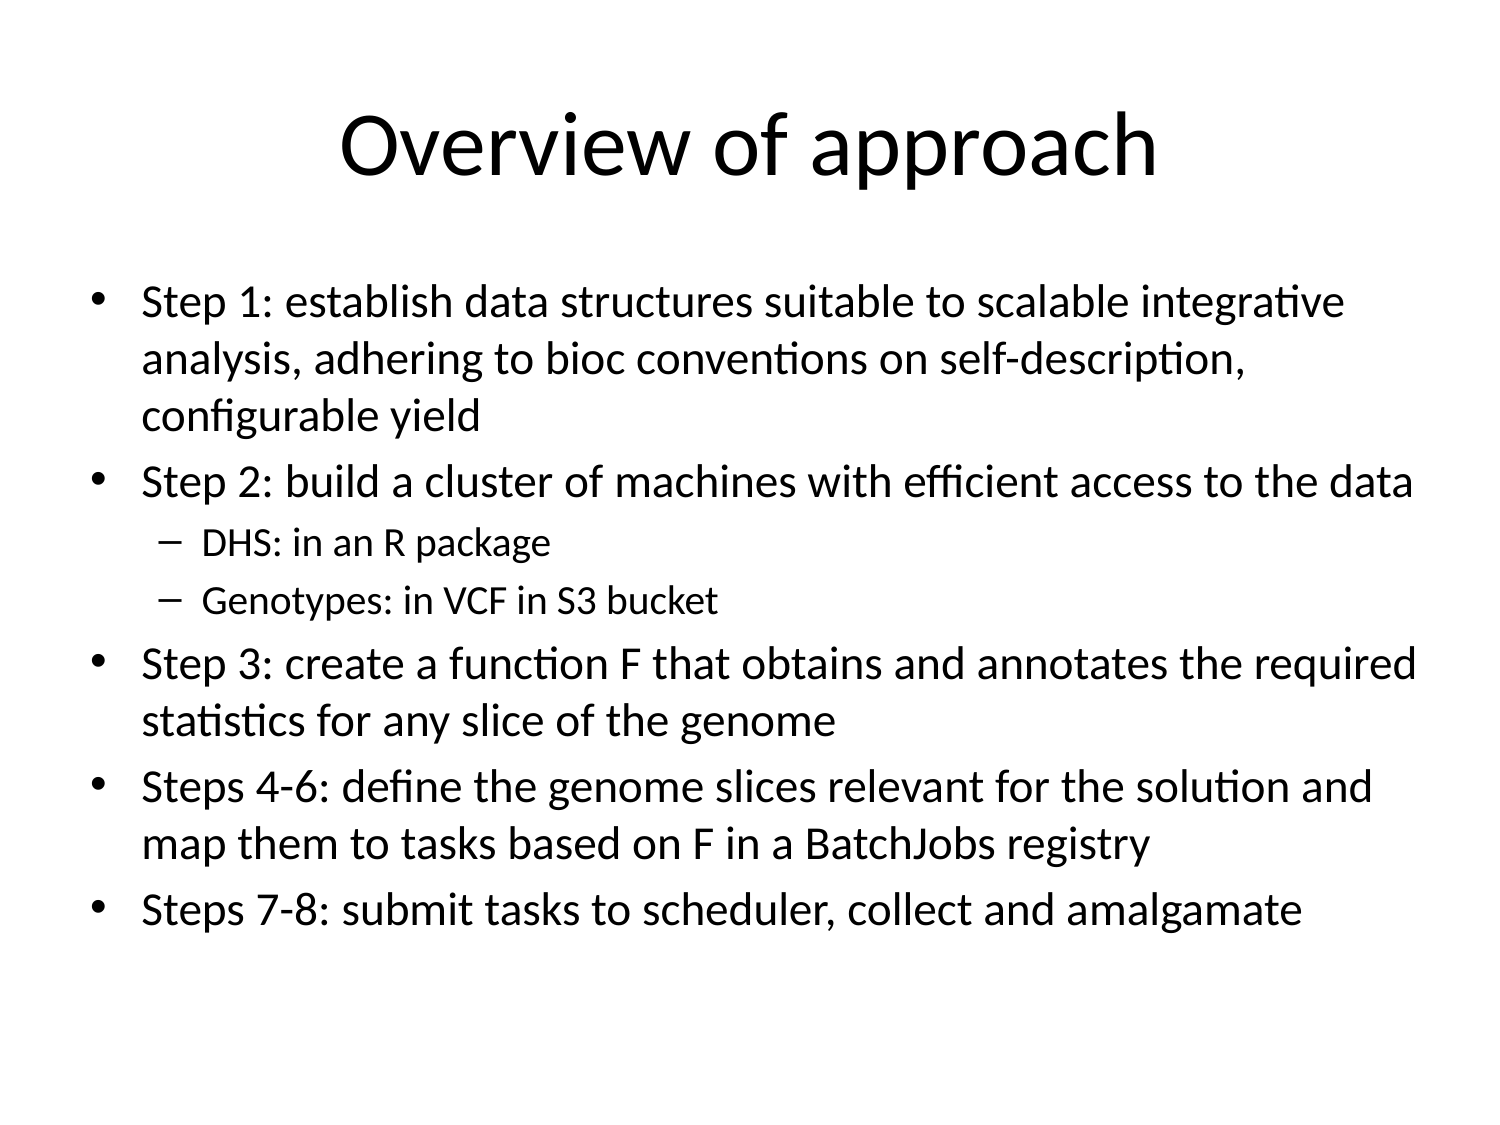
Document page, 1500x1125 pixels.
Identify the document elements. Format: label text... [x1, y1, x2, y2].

title Overview of approach [75, 45, 1425, 233]
list Step 1: establish data structures suitable to scalable integrative analysis, adhering to bioc conventions on self-description, configurable yield Step 2: build a cluster of machines with efficient access to the data DHS: in an R package Genotypes: in VCF in S3 bucket Step 3: create a function F that obtains and annotates the required statistics for any slice of the genome Steps 4-6: define the genome slices relevant for the solution and map them to tasks based on F in a BatchJobs registry Steps 7-8: submit tasks to scheduler, collect and amalgamate [75, 262, 1449, 1005]
